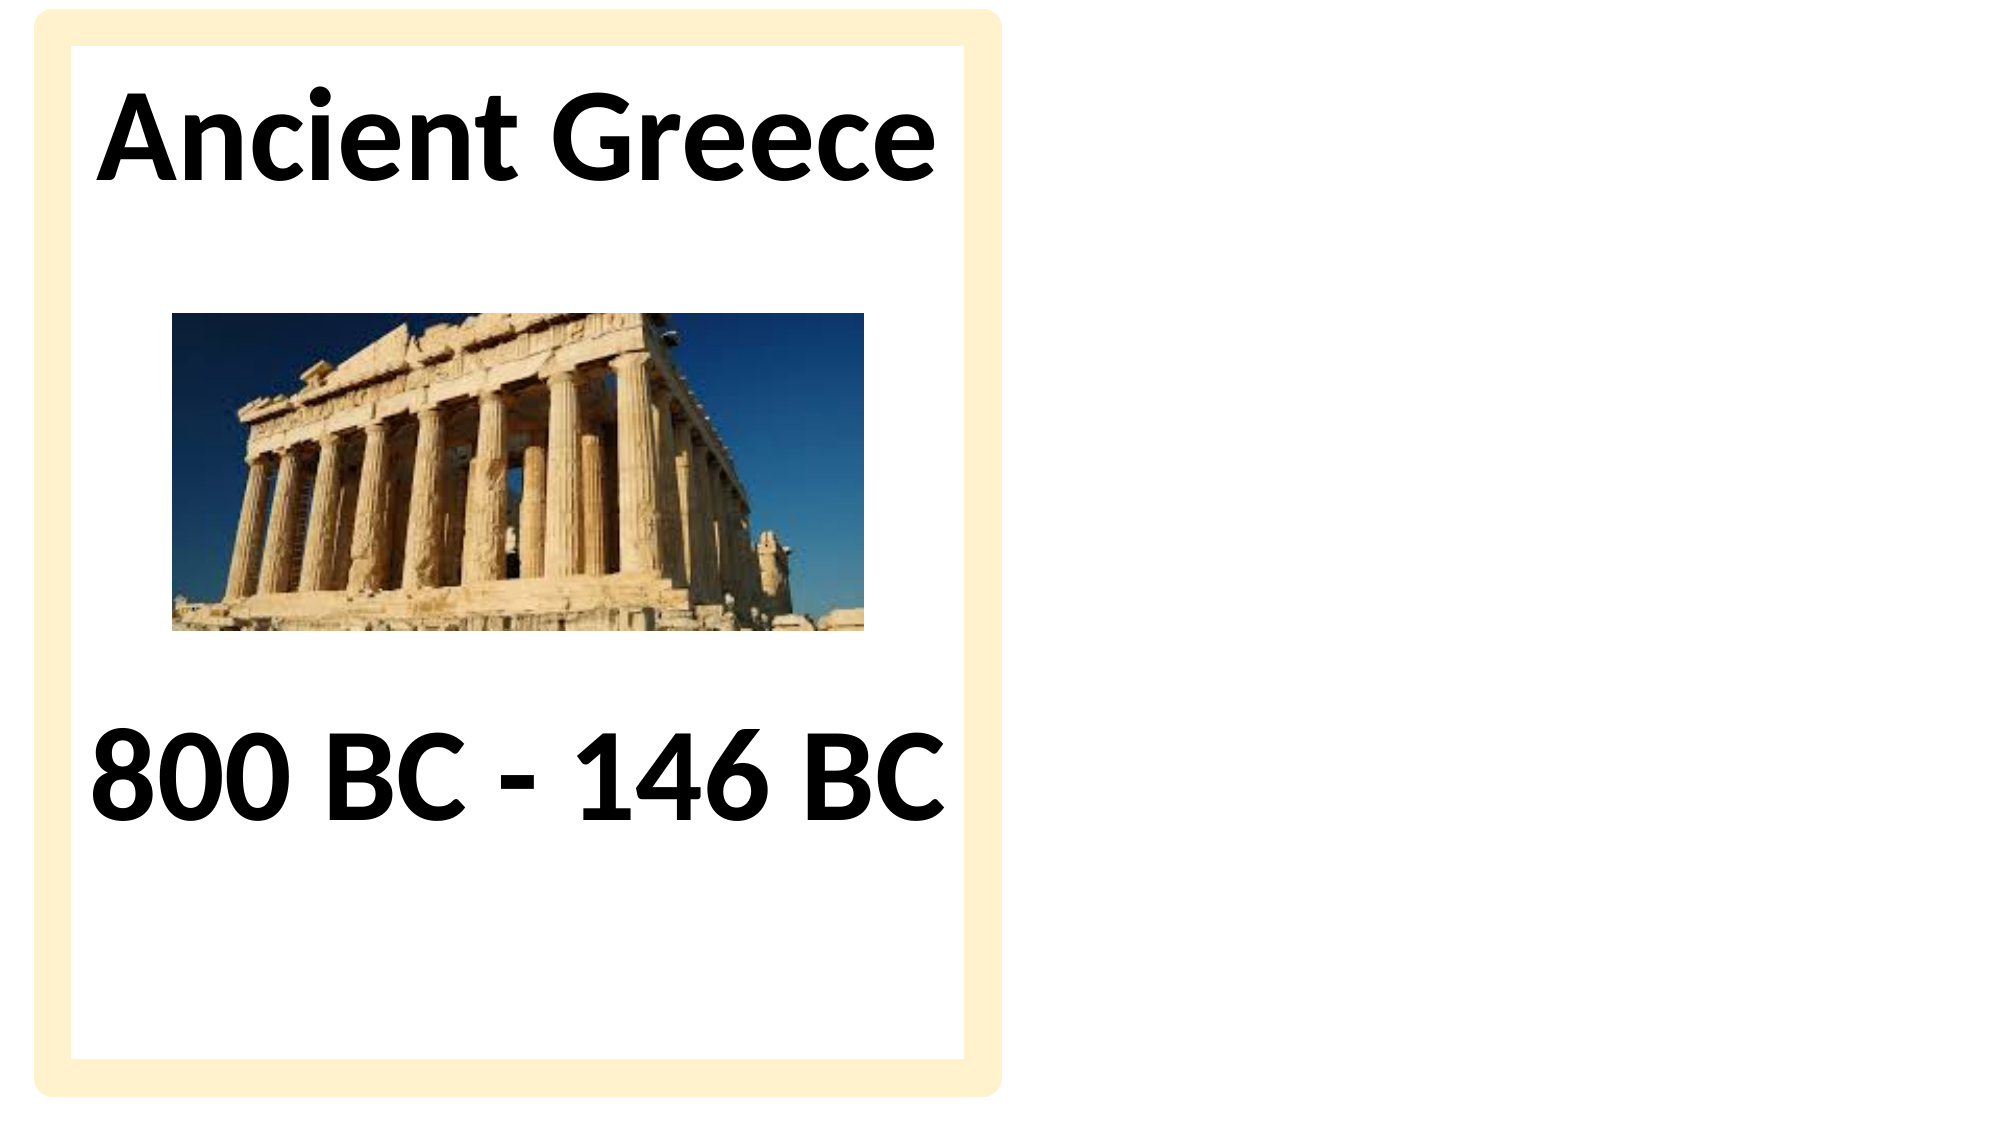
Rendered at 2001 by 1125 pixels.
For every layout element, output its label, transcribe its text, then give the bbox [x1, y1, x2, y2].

text_box Ancient Greece 800 BC - 146 BC [52, 27, 983, 1078]
picture [171, 313, 864, 631]
